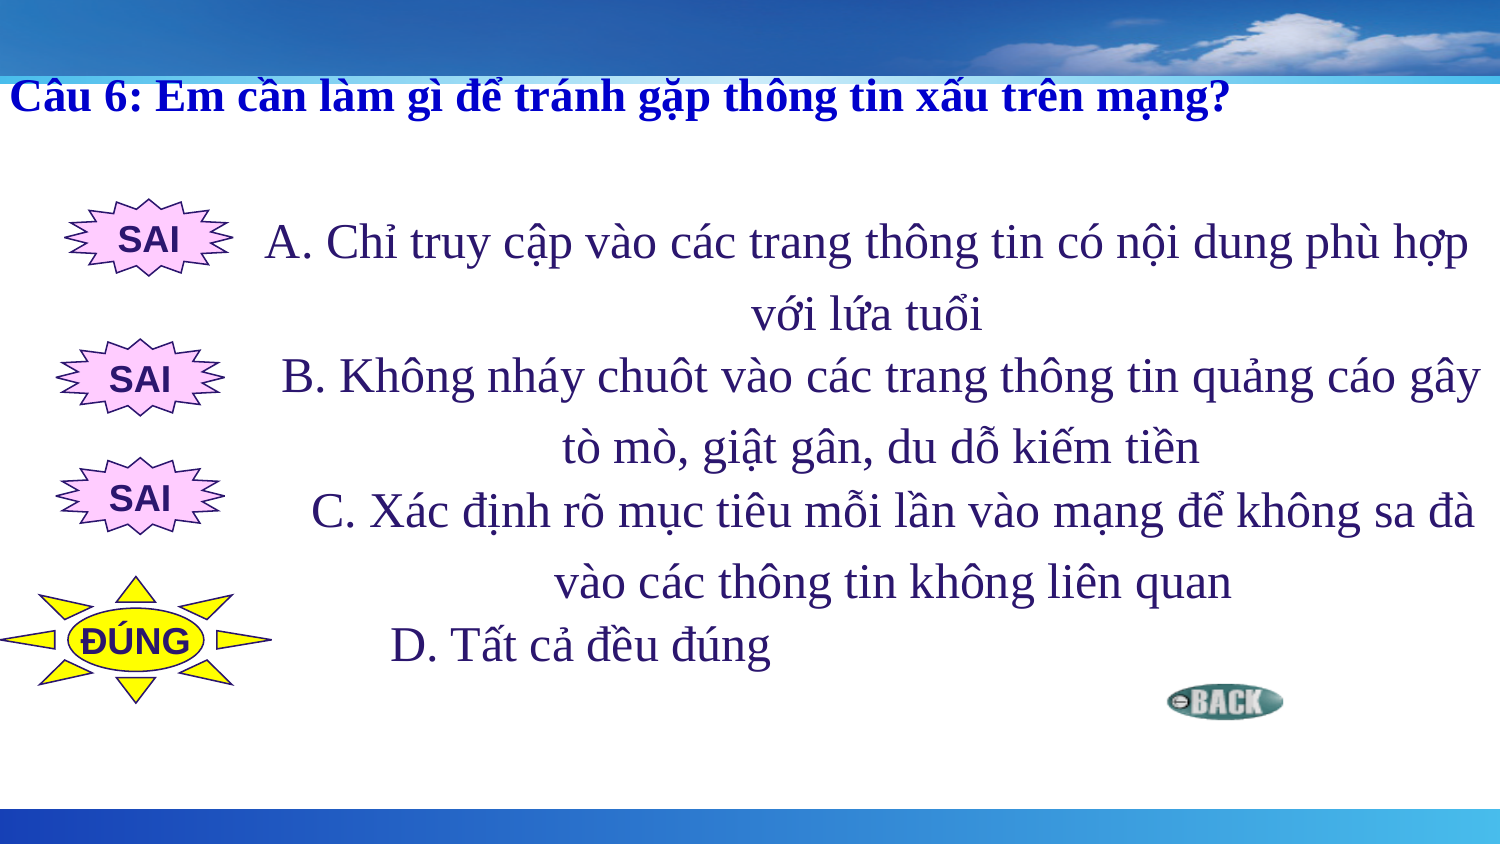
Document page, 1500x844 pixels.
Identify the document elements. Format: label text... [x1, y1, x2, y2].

text_box C. Xác định rõ mục tiêu mỗi lần vào mạng để không sa đà vào các thông tin không liên quan [262, 457, 1500, 617]
text_box ĐÚNG [179, 595, 232, 620]
text_box ĐÚNG [0, 630, 55, 649]
text_box ĐÚNG [179, 660, 232, 685]
picture [0, 0, 1500, 76]
text_box ĐÚNG [116, 576, 156, 603]
picture [1155, 681, 1297, 725]
text_box SAI [55, 457, 225, 535]
text_box ĐÚNG [67, 608, 204, 672]
text_box ĐÚNG [216, 630, 272, 649]
text_box ĐÚNG [116, 677, 156, 704]
text_box B. Không nháy chuôt vào các trang thông tin quảng cáo gây tò mò, giật gân, du dỗ kiếm tiền [262, 322, 1500, 457]
text_box ĐÚNG [39, 595, 93, 620]
text_box A. Chỉ truy cập vào các trang thông tin có nội dung phù hợp với lứa tuổi [249, 188, 1486, 348]
text_box SAI [64, 199, 234, 276]
text_box SAI [55, 339, 225, 416]
text_box ĐÚNG [39, 660, 93, 685]
text_box D. Tất cả đều đúng [262, 604, 900, 680]
text_box Câu 6: Em cần làm gì để tránh gặp thông tin xấu trên mạng? [124, 36, 1119, 150]
